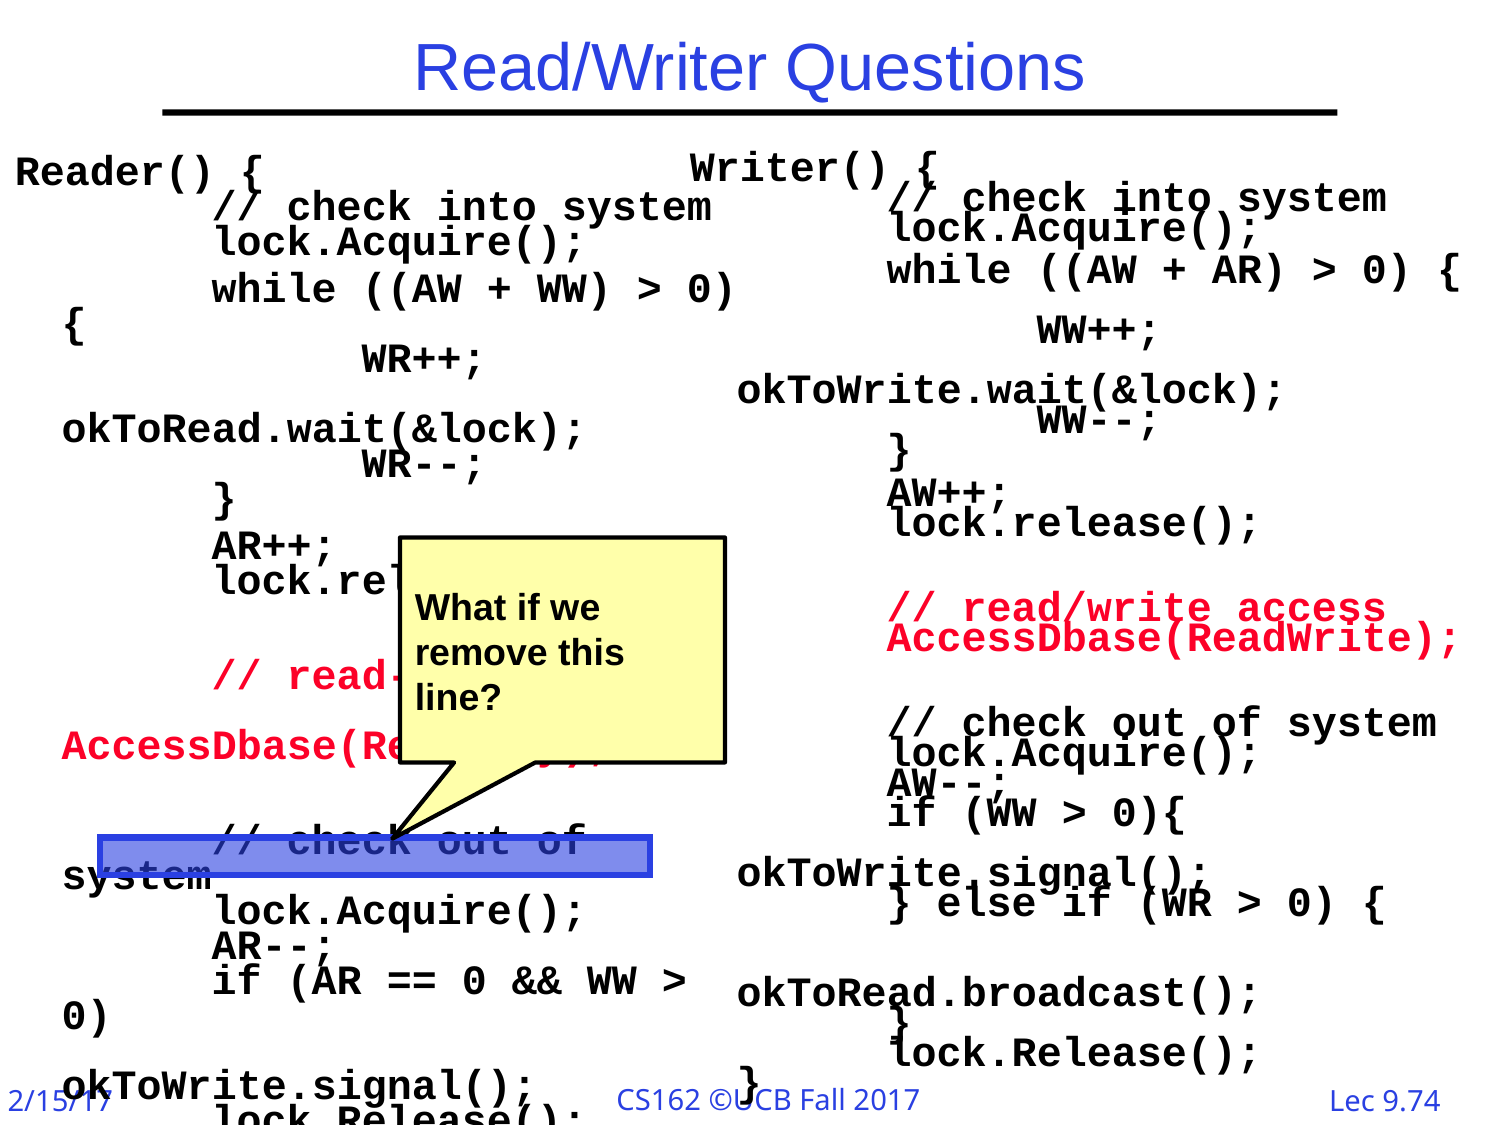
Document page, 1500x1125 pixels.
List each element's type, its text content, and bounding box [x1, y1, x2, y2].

title Read/Writer Questions [162, 24, 1338, 113]
list Writer() { // check into system lock.Acquire(); while ((AW + AR) > 0) { WW++; okToWrite.wait(&lock); WW--; } AW++; lock.release(); // read/write access AccessDbase(ReadWrite); // check out of system lock.Acquire(); AW--; if (WW > 0){ okToWrite.signal(); } else if (WR > 0) { okToRead.broadcast(); } lock.Release(); } [675, 149, 1500, 988]
list Reader() { // check into system lock.Acquire(); while ((AW + WW) > 0) { WR++; okToRead.wait(&lock); WR--; } AR++; lock.release(); // read-only access AccessDbase(ReadOnly); // check out of system lock.Acquire(); AR--; if (AR == 0 && WW > 0) okToWrite.signal(); lock.Release(); } [0, 149, 775, 1050]
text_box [99, 537, 726, 876]
